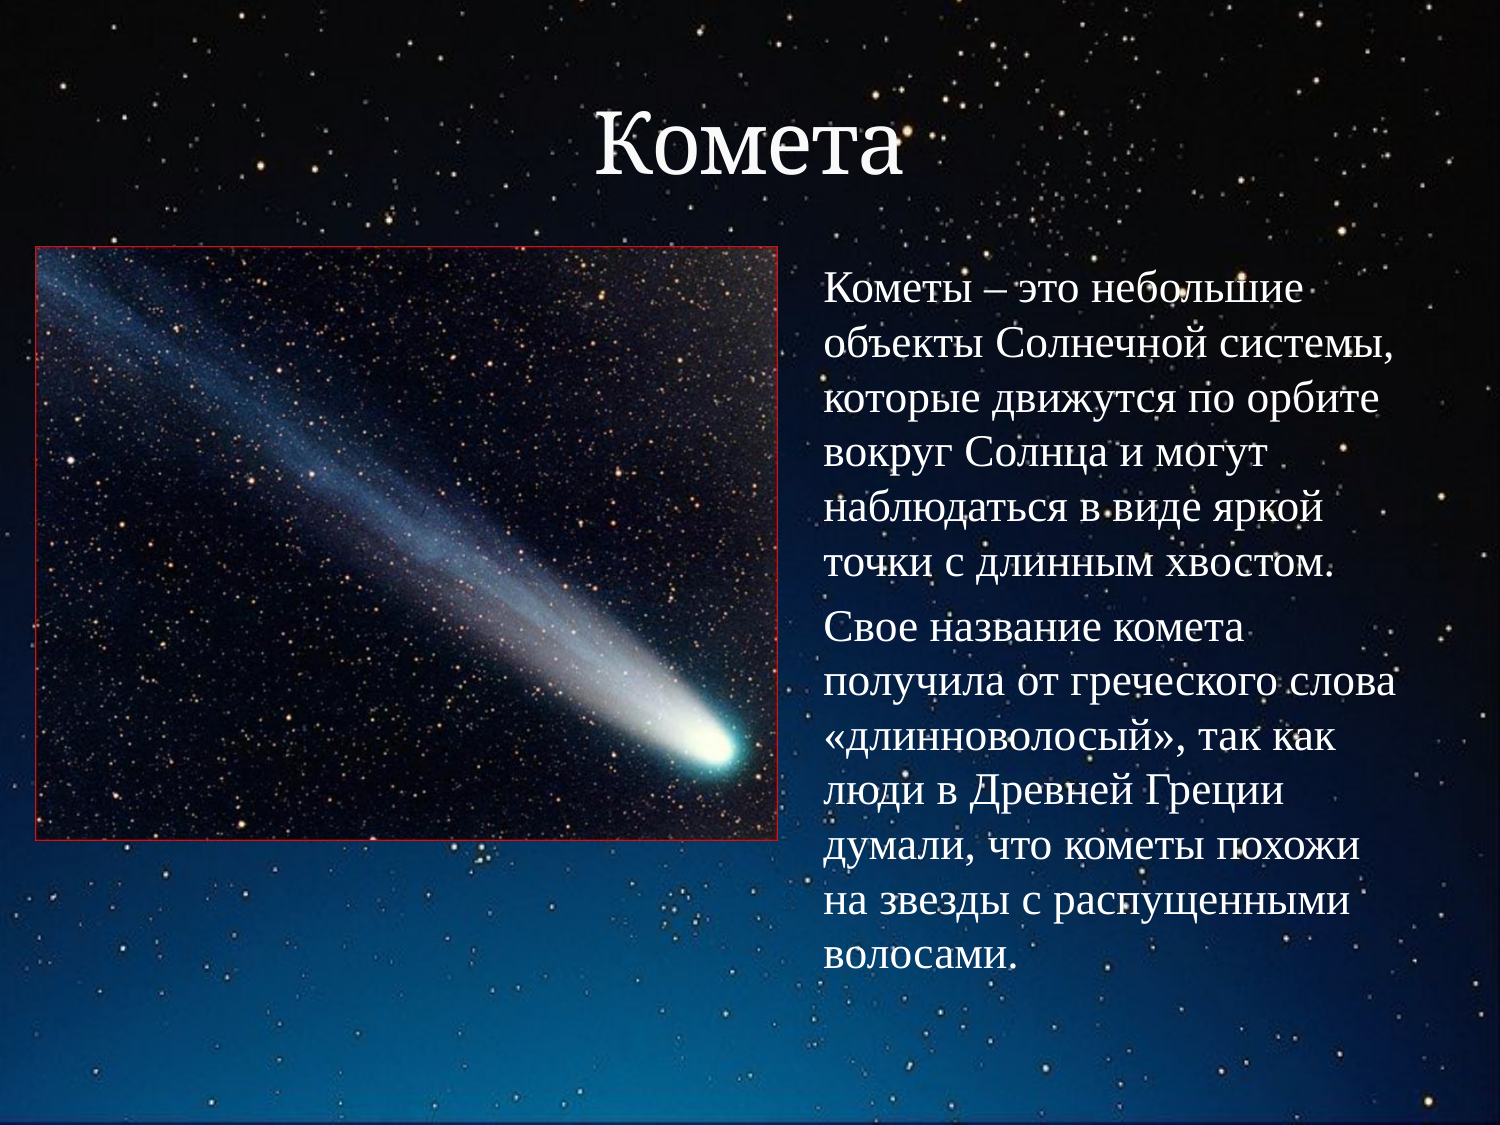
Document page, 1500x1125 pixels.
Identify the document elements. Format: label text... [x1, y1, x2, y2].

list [38, 248, 777, 840]
list Кометы – это небольшие объекты Солнечной системы, которые движутся по орбите вокруг Солнца и могут наблюдаться в виде яркой точки с длинным хвостом. Свое название комета получила от греческого слова «длинноволосый», так как люди в Древней Греции думали, что кометы похожи на звезды с распущенными волосами. [808, 249, 1429, 1000]
picture [0, 0, 1500, 1125]
title Комета [74, 24, 1425, 200]
